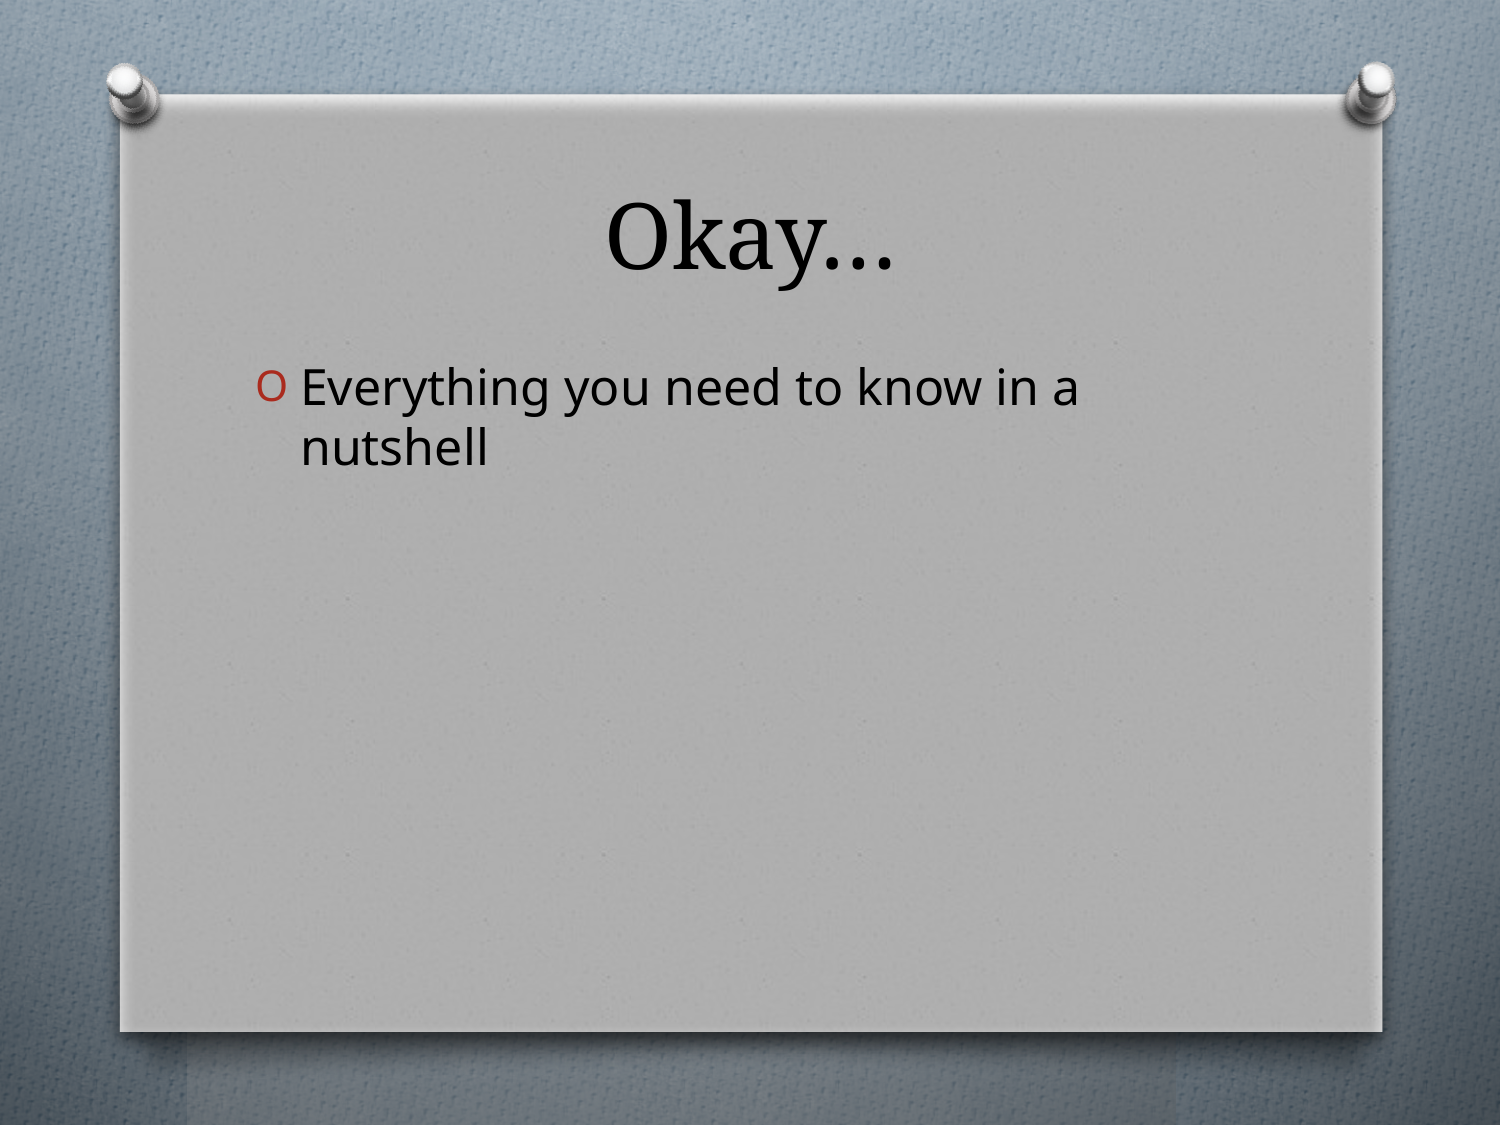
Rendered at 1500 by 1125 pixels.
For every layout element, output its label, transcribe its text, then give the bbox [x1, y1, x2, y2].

picture [1317, 35, 1439, 156]
list Everything you need to know in a nutshell [240, 347, 1257, 939]
title Okay… [179, 134, 1323, 332]
picture [75, 29, 198, 153]
